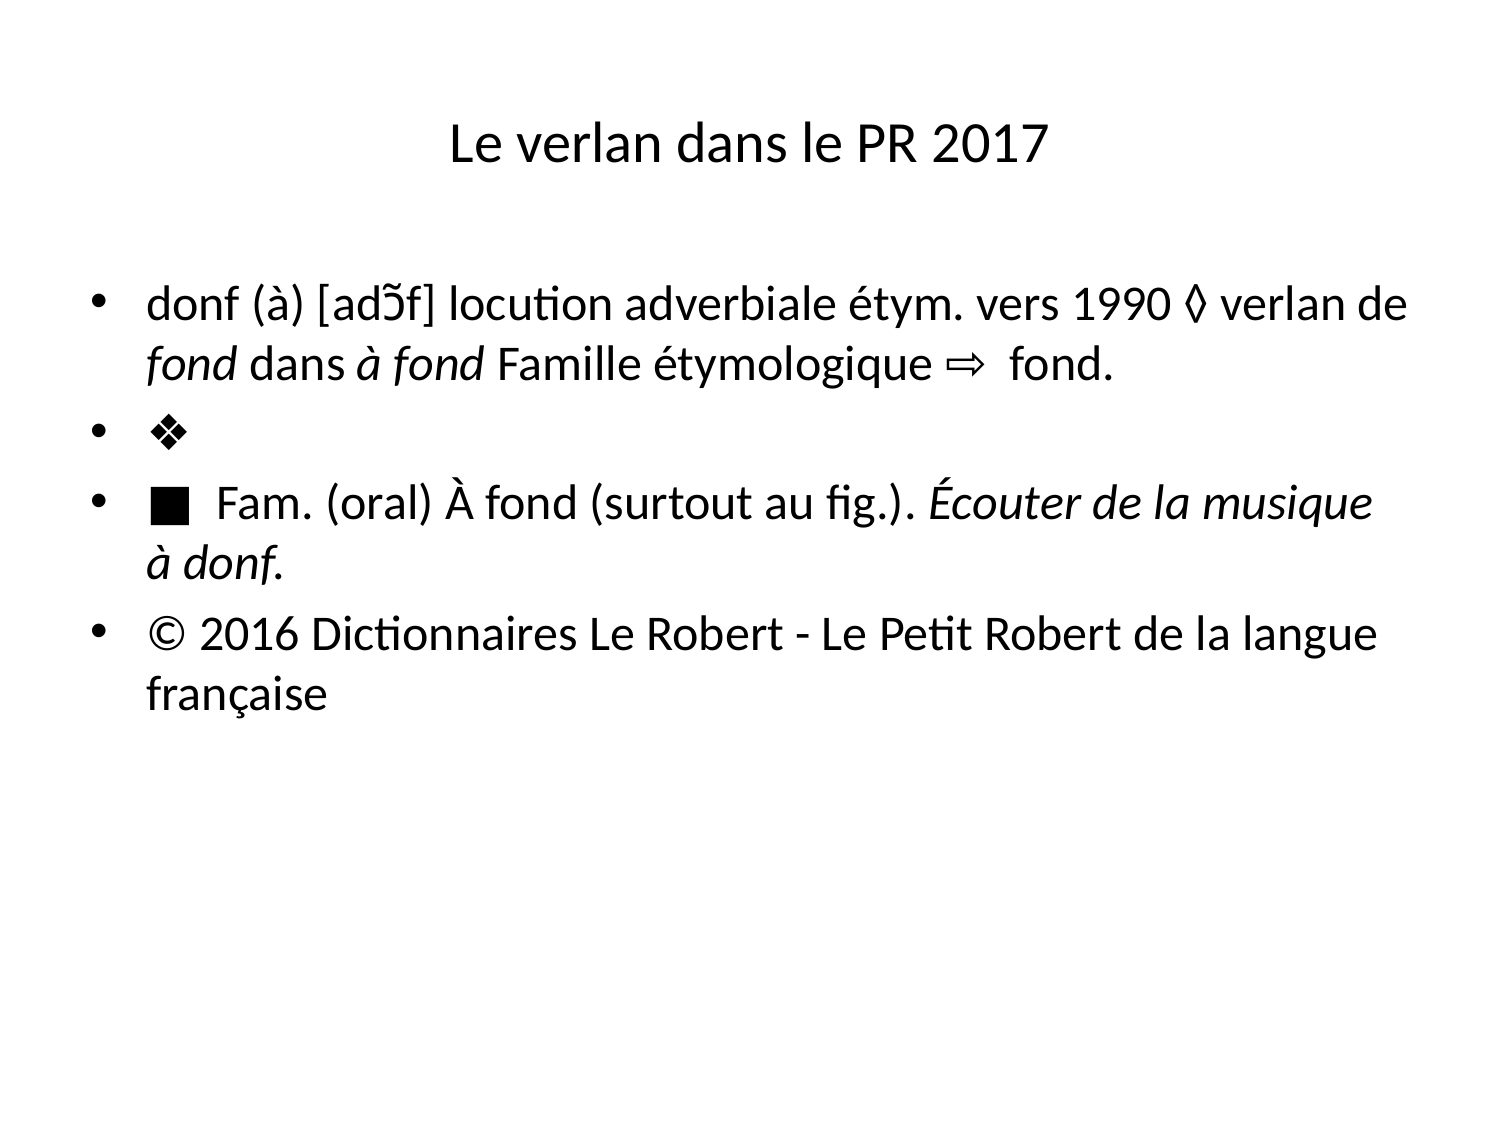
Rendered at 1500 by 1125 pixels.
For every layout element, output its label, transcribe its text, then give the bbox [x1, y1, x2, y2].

list donf (à) [adɔ̃f] locution adverbiale étym. vers 1990 ◊ verlan de fond dans à fond Famille étymologique ⇨ fond. ❖ ■ Fam. (oral) À fond (surtout au fig.). Écouter de la musique à donf. © 2016 Dictionnaires Le Robert - Le Petit Robert de la langue française [75, 262, 1425, 1005]
title Le verlan dans le PR 2017 [75, 45, 1425, 233]
